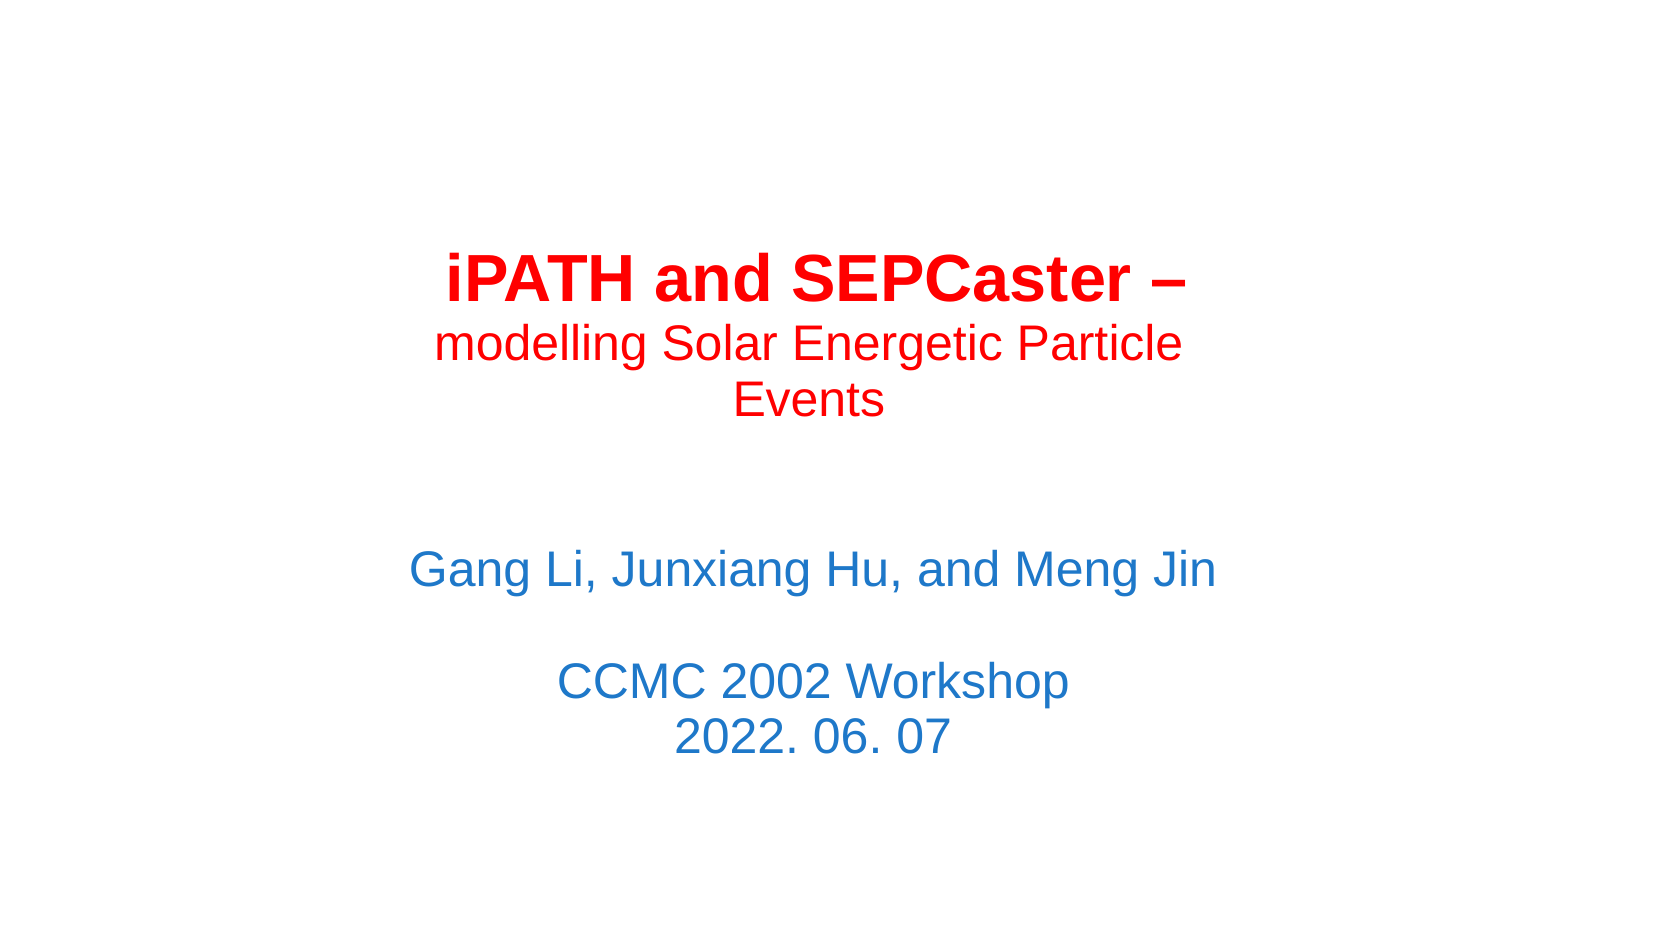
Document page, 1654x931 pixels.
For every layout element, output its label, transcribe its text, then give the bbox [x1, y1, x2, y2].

text_box iPATH and SEPCaster – modelling Solar Energetic Particle Events [379, 230, 1238, 351]
text_box Gang Li, Junxiang Hu, and Meng Jin CCMC 2002 Workshop 2022. 06. 07 [198, 405, 1429, 688]
